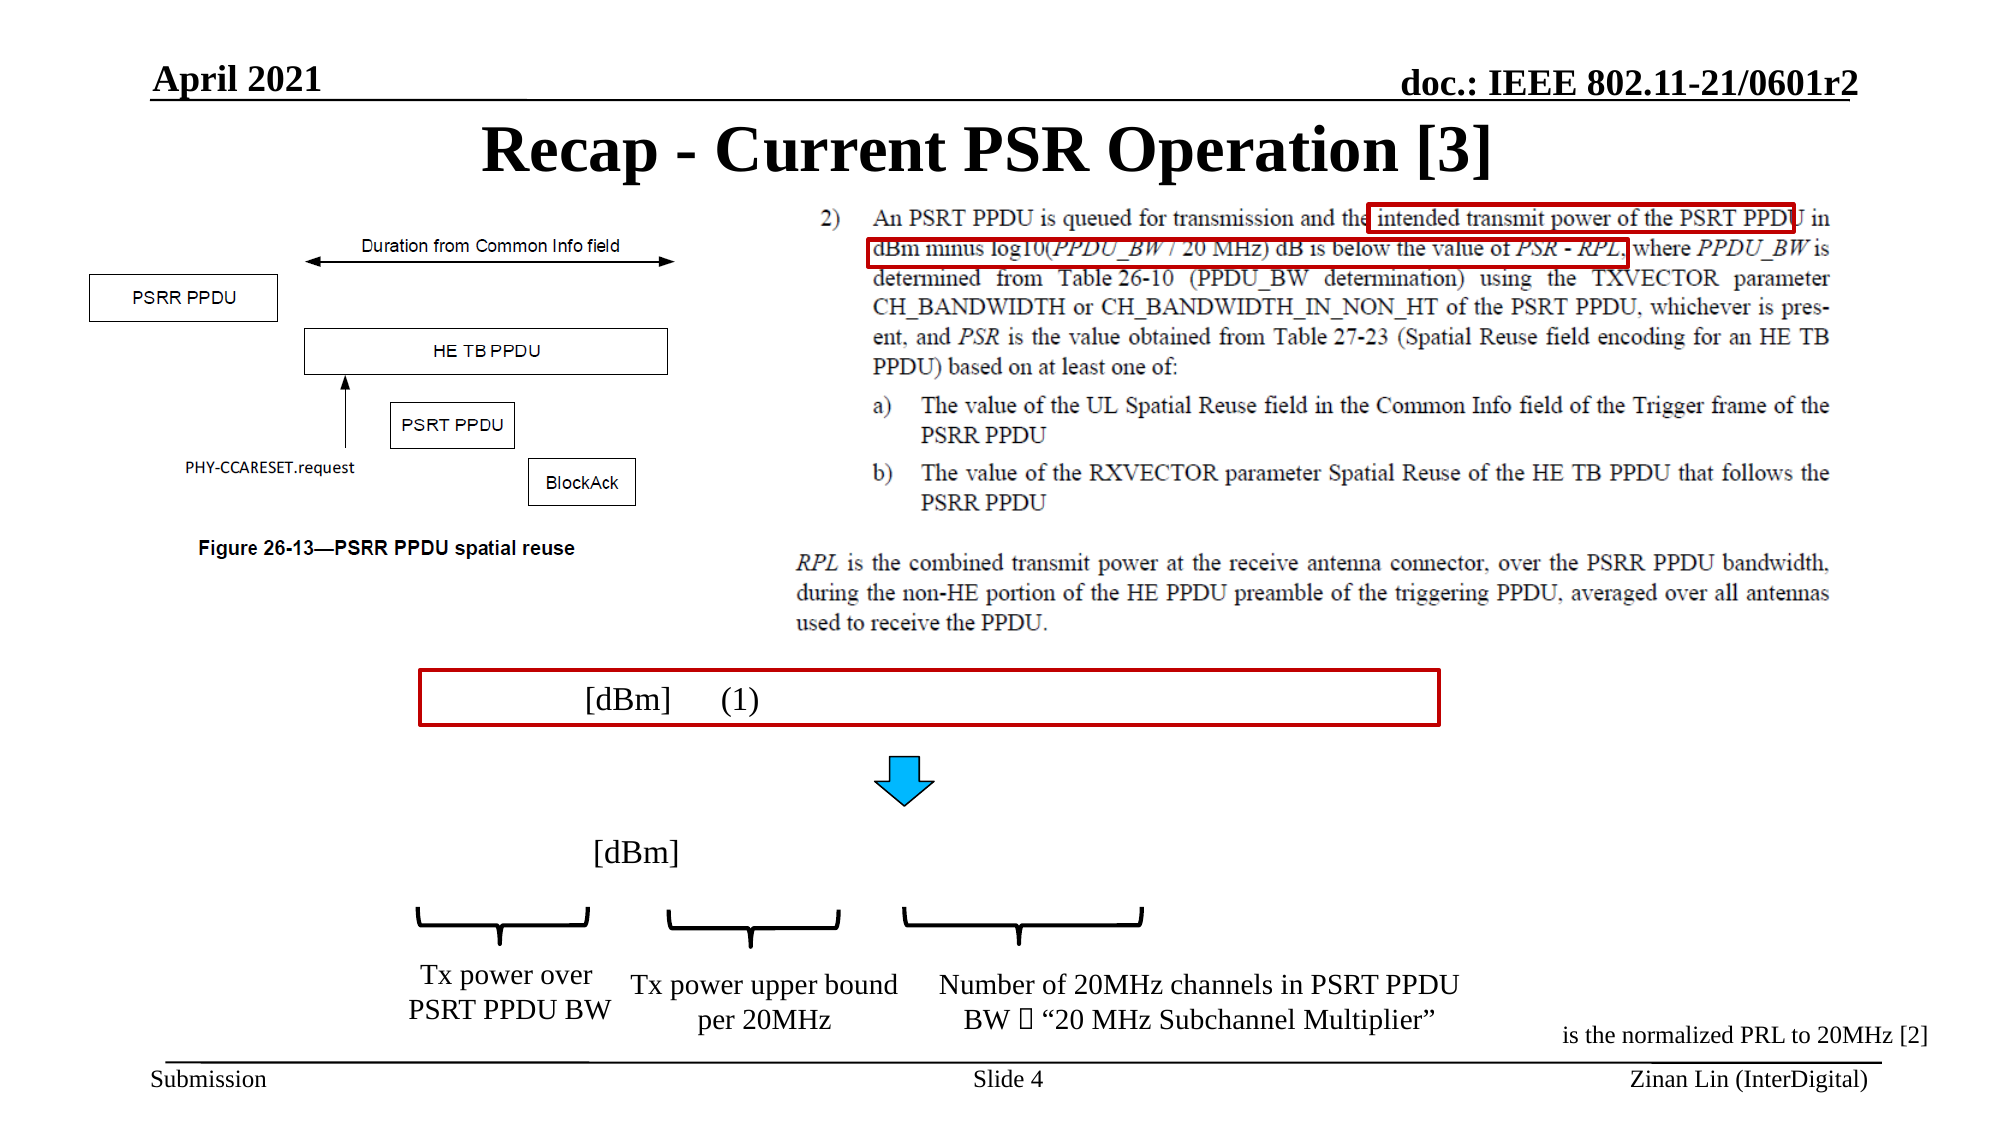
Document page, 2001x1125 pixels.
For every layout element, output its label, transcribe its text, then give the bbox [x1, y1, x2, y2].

picture [21, 196, 722, 570]
text_box Tx power over PSRT PPDU BW [393, 948, 627, 1033]
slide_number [152, 54, 563, 100]
text_box [874, 756, 935, 807]
text_box Tx power upper bound per 20MHz [586, 958, 904, 1043]
picture [764, 196, 1871, 652]
text_box [417, 906, 588, 944]
title Recap - Current PSR Operation [3] [208, 56, 1769, 232]
slide_number Slide 4 [950, 1078, 1067, 1123]
text_box [668, 909, 839, 947]
footer Zinan Lin (InterDigital) [1171, 1061, 1869, 1093]
text_box Number of 20MHz channels in PSRT PPDU BW  “20 MHz Subchannel Multiplier” [904, 957, 1496, 1078]
text_box [904, 906, 1142, 944]
